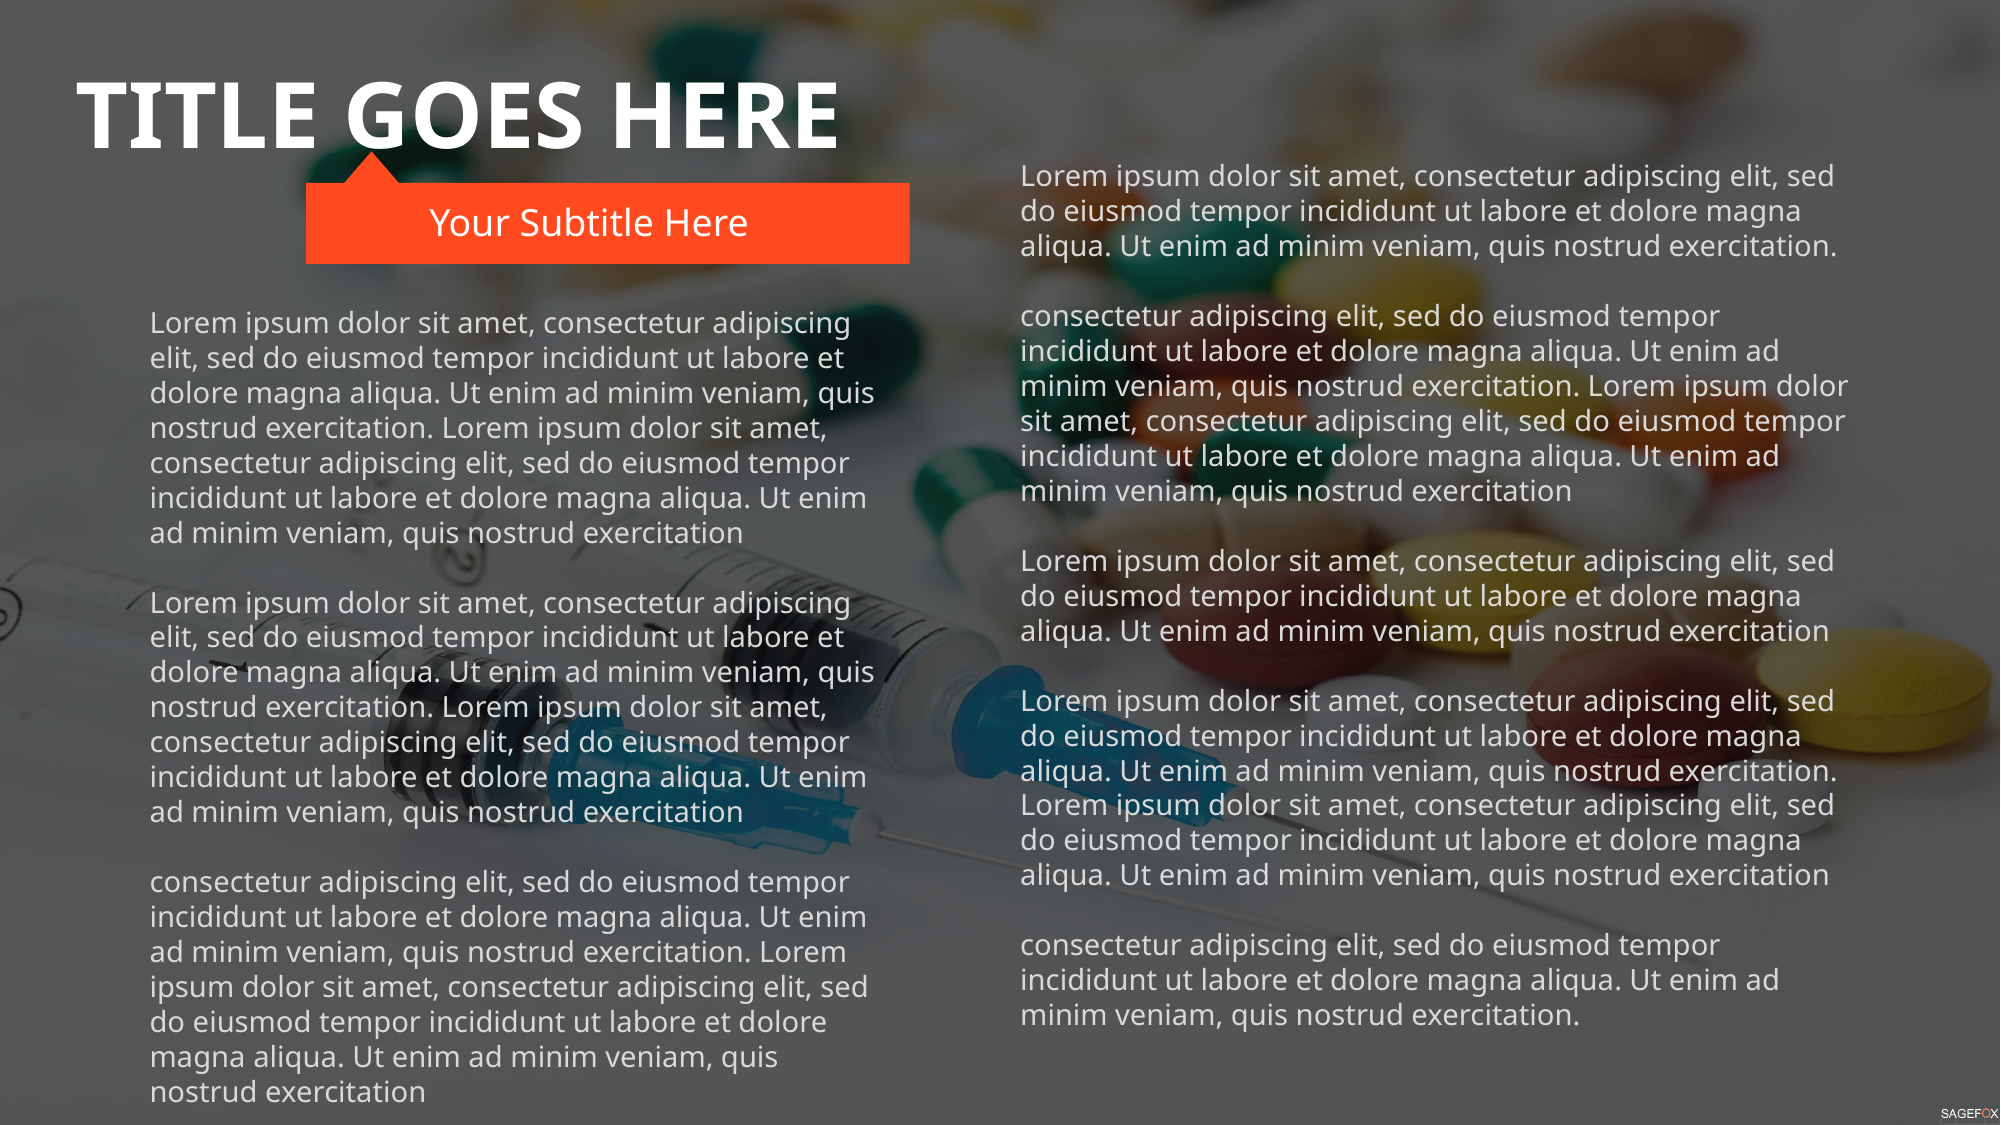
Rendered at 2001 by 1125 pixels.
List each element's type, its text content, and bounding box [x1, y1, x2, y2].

picture [1940, 0, 2001, 1125]
text_box TITLE GOES HERE [60, 49, 965, 175]
text_box Lorem ipsum dolor sit amet, consectetur adipiscing elit, sed do eiusmod tempor incididunt ut labore et dolore magna aliqua. Ut enim ad minim veniam, quis nostrud exercitation. Lorem ipsum dolor sit amet, consectetur adipiscing elit, sed do eiusmod tempor incididunt ut labore et dolore magna aliqua. Ut enim ad minim veniam, quis nostrud exercitation Lorem ipsum dolor sit amet, consectetur adipiscing elit, sed do eiusmod tempor incididunt ut labore et dolore magna aliqua. Ut enim ad minim veniam, quis nostrud exercitation. Lorem ipsum dolor sit amet, consectetur adipiscing elit, sed do eiusmod tempor incididunt ut labore et dolore magna aliqua. Ut enim ad minim veniam, quis nostrud exercitation consectetur adipiscing elit, sed do eiusmod tempor incididunt ut labore et dolore magna aliqua. Ut enim ad minim veniam, quis nostrud exercitation. Lorem ipsum dolor sit amet, consectetur adipiscing elit, sed do eiusmod tempor incididunt ut labore et dolore magna aliqua. Ut enim ad minim veniam, quis nostrud exercitation [134, 296, 897, 1125]
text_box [306, 151, 910, 264]
text_box Lorem ipsum dolor sit amet, consectetur adipiscing elit, sed do eiusmod tempor incididunt ut labore et dolore magna aliqua. Ut enim ad minim veniam, quis nostrud exercitation. consectetur adipiscing elit, sed do eiusmod tempor incididunt ut labore et dolore magna aliqua. Ut enim ad minim veniam, quis nostrud exercitation. Lorem ipsum dolor sit amet, consectetur adipiscing elit, sed do eiusmod tempor incididunt ut labore et dolore magna aliqua. Ut enim ad minim veniam, quis nostrud exercitation Lorem ipsum dolor sit amet, consectetur adipiscing elit, sed do eiusmod tempor incididunt ut labore et dolore magna aliqua. Ut enim ad minim veniam, quis nostrud exercitation Lorem ipsum dolor sit amet, consectetur adipiscing elit, sed do eiusmod tempor incididunt ut labore et dolore magna aliqua. Ut enim ad minim veniam, quis nostrud exercitation. Lorem ipsum dolor sit amet, consectetur adipiscing elit, sed do eiusmod tempor incididunt ut labore et dolore magna aliqua. Ut enim ad minim veniam, quis nostrud exercitation consectetur adipiscing elit, sed do eiusmod tempor incididunt ut labore et dolore magna aliqua. Ut enim ad minim veniam, quis nostrud exercitation. [1005, 150, 1876, 1039]
